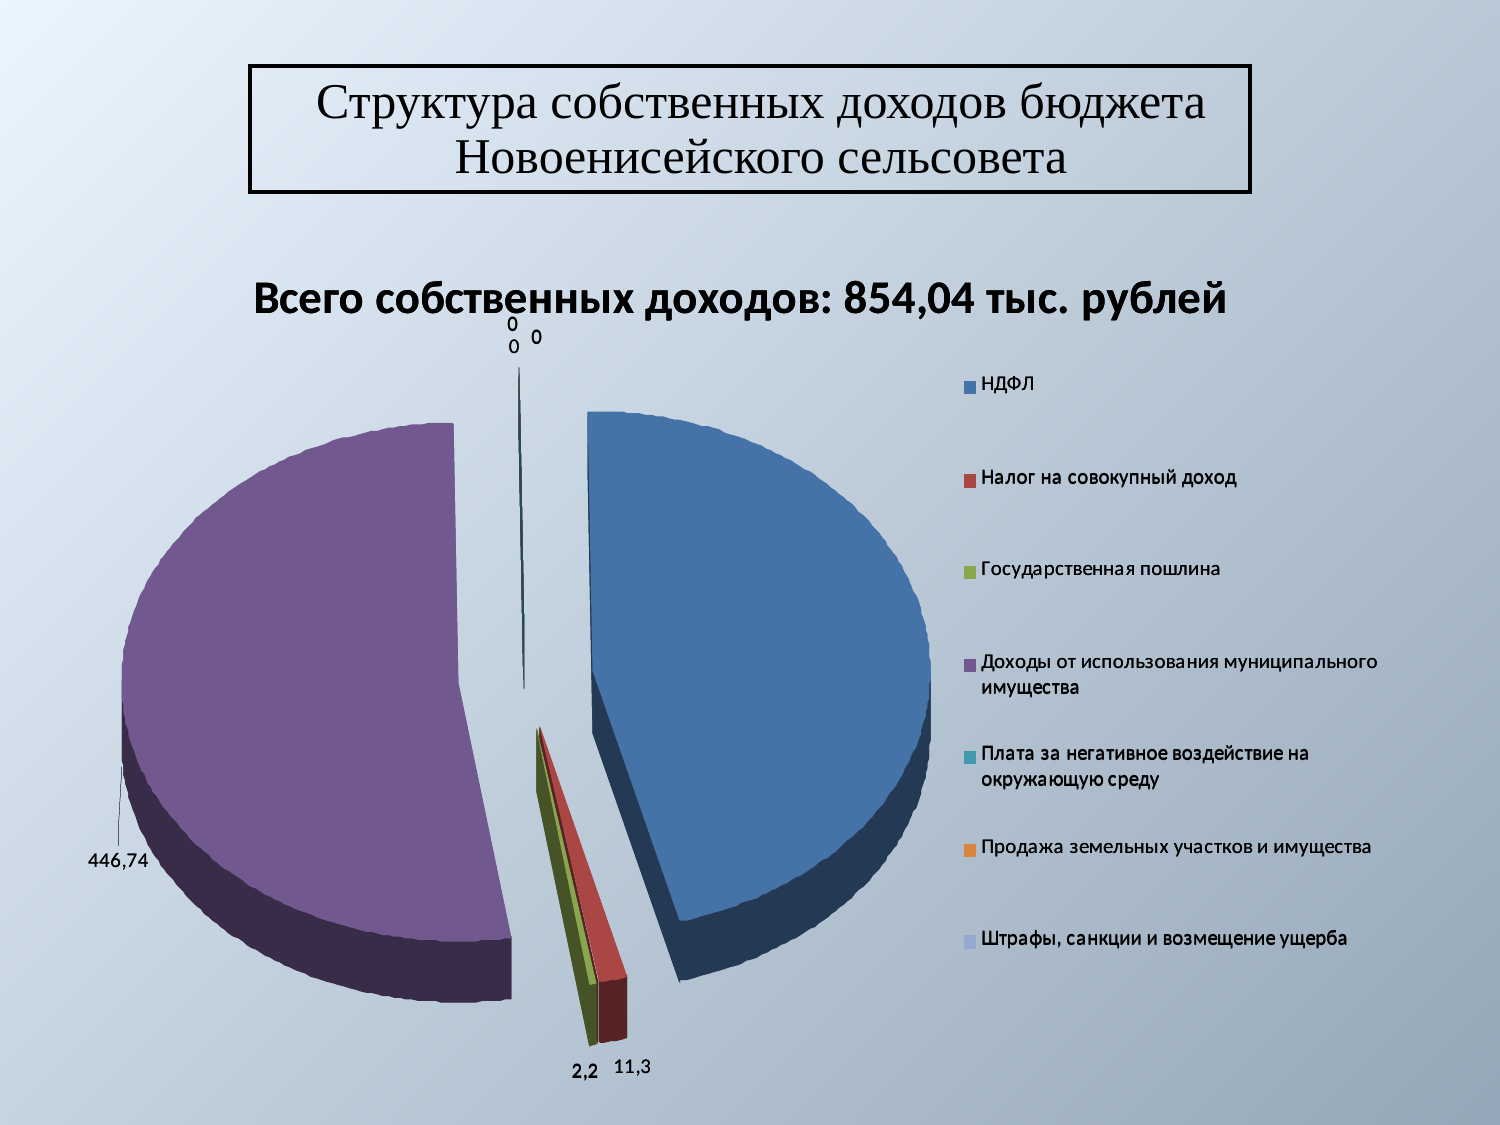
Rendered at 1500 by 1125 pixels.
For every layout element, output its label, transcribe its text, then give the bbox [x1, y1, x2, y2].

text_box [76, 243, 1408, 1096]
text_box [281, 175, 1254, 237]
table_header Структура собственных доходов бюджета Новоенисейского сельсовета [252, 68, 1248, 190]
